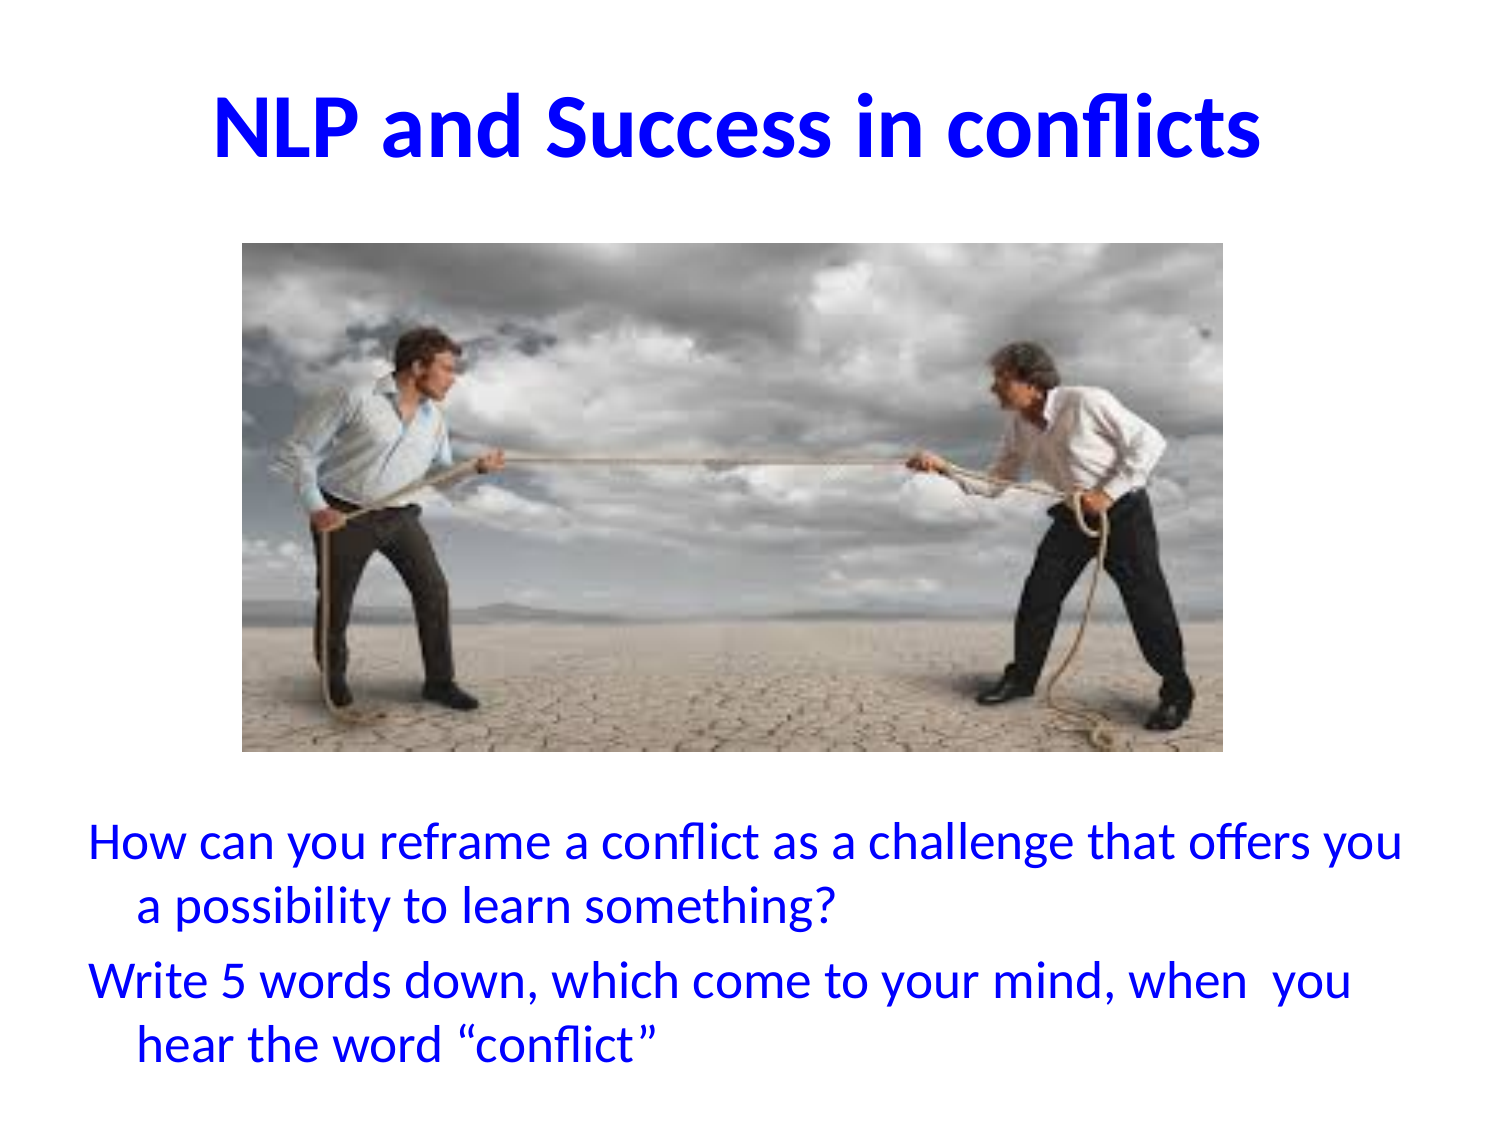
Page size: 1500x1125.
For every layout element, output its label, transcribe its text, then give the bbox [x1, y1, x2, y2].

title NLP and Success in conflicts [63, 56, 1414, 185]
list How can you reframe a conflict as a challenge that offers you a possibility to learn something? Write 5 words down, which come to your mind, when you hear the word “conflict” [73, 798, 1424, 1083]
picture [241, 243, 1223, 752]
